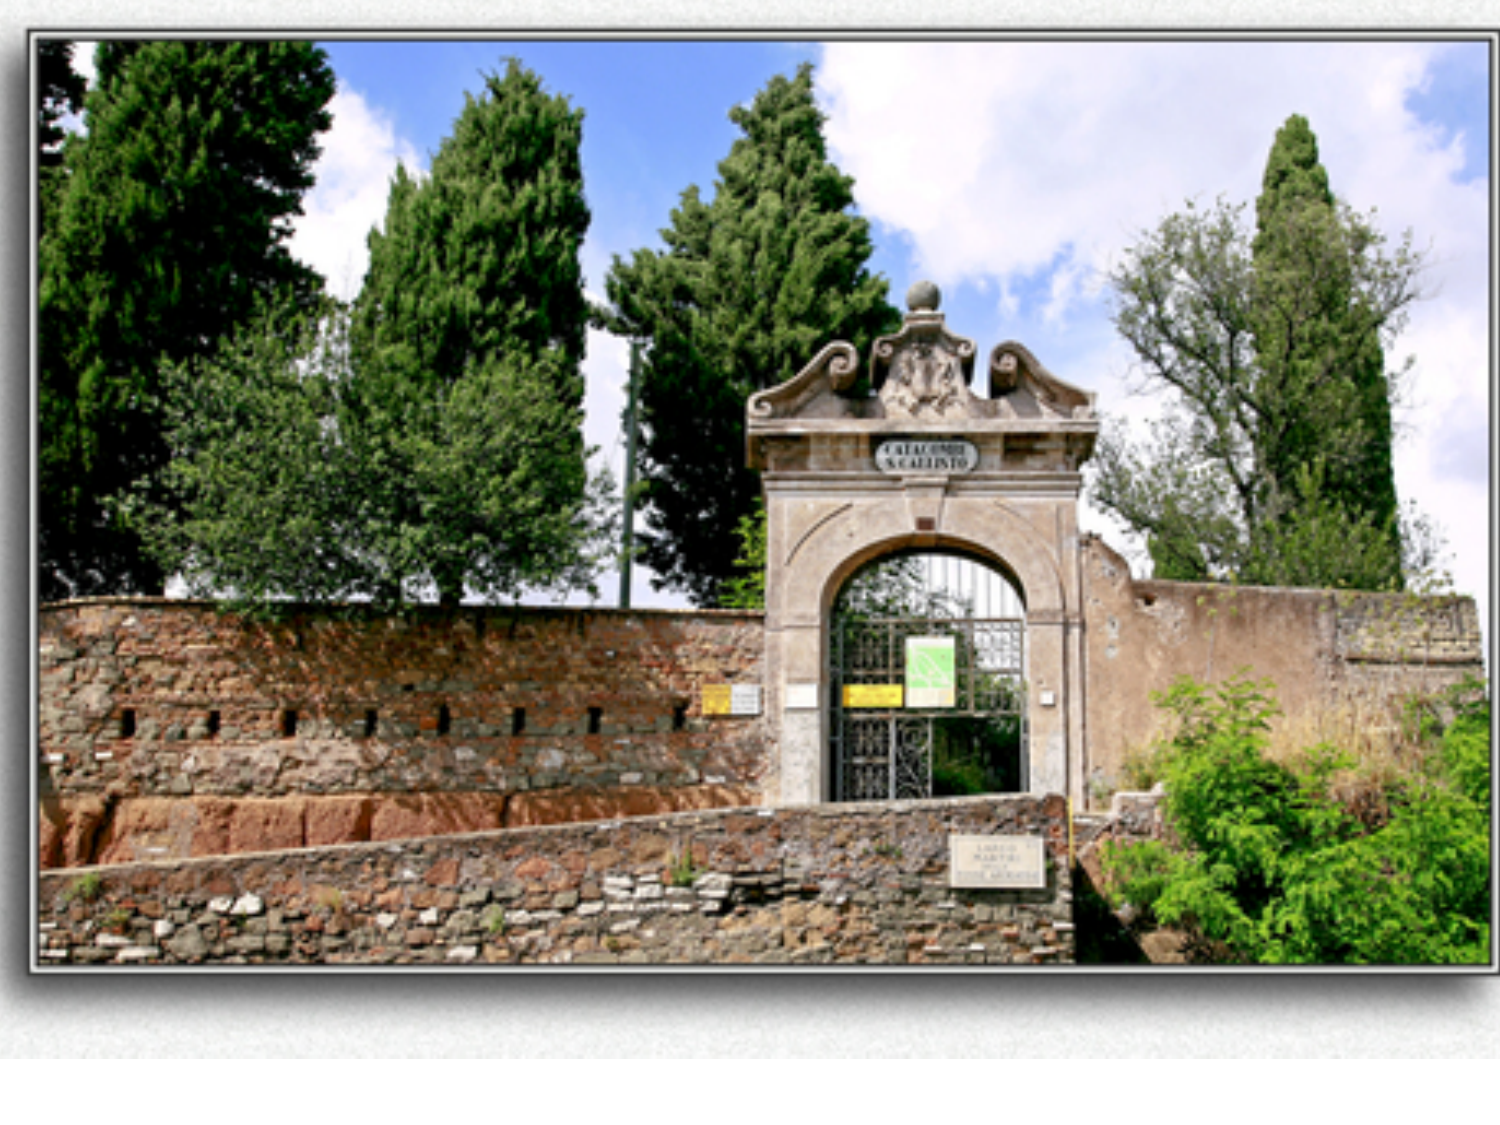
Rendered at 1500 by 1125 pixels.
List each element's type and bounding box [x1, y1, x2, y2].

list [0, 0, 1500, 1059]
